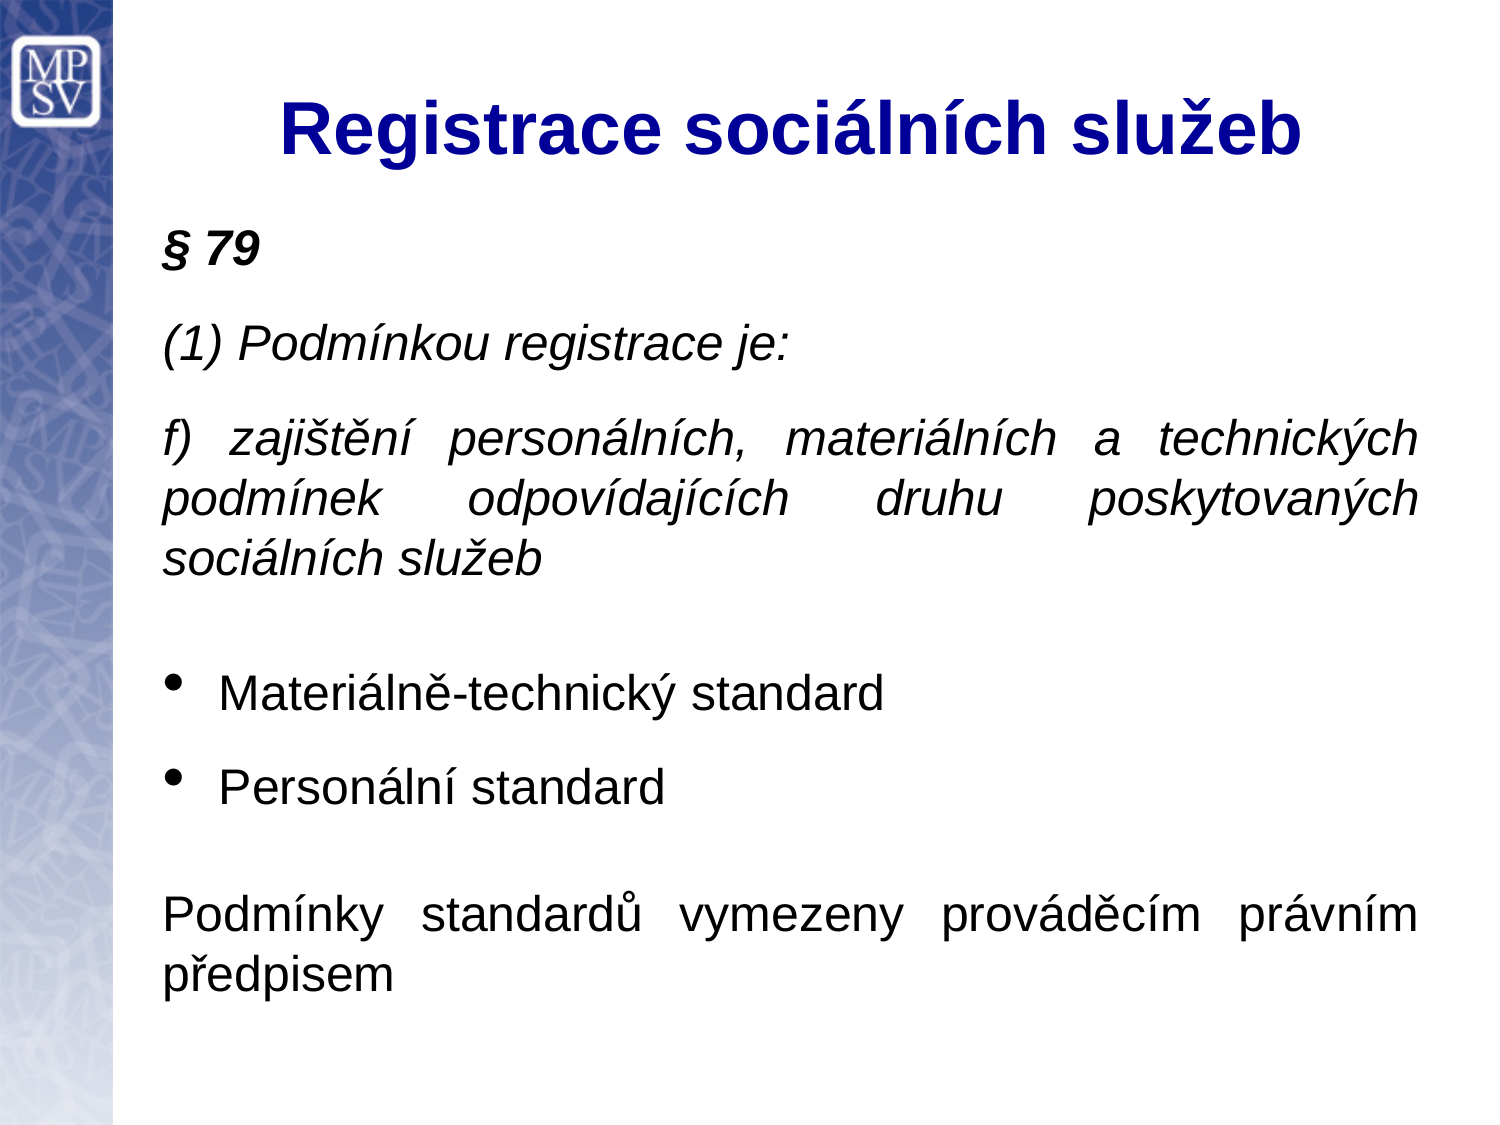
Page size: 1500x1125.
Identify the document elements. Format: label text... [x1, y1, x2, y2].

list § 79 (1) Podmínkou registrace je: f) zajištění personálních, materiálních a technických podmínek odpovídajících druhu poskytovaných sociálních služeb Materiálně-technický standard Personální standard Podmínky standardů vymezeny prováděcím právním předpisem [147, 208, 1436, 1047]
title Registrace sociálních služeb [135, 30, 1449, 219]
picture [0, 0, 113, 1125]
